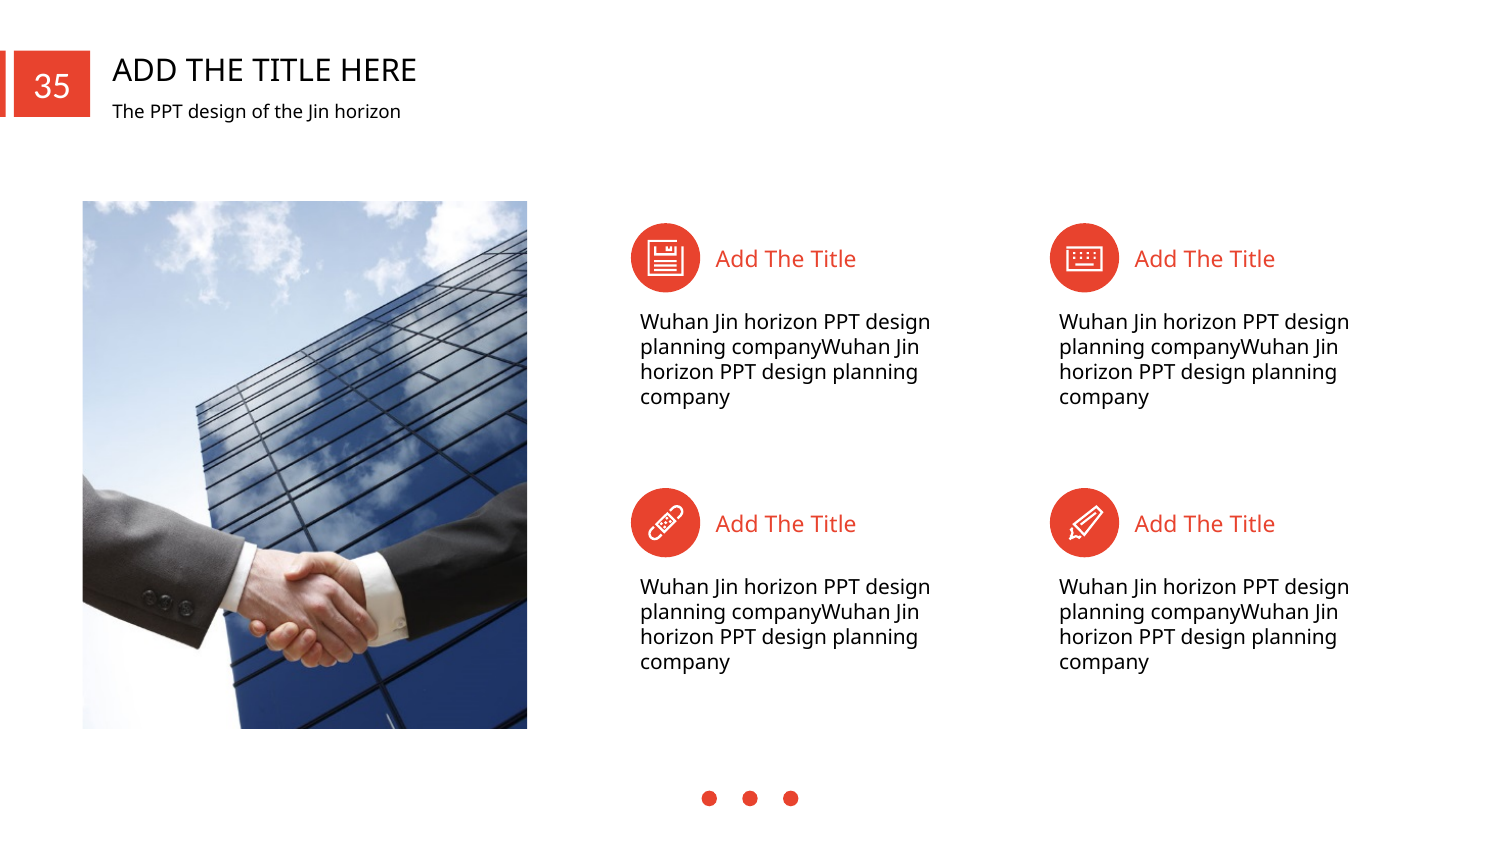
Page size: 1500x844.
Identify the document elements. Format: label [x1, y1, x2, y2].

text_box [625, 222, 1013, 418]
text_box [1044, 487, 1432, 683]
text_box [625, 487, 1013, 683]
picture [82, 201, 528, 730]
text_box [1044, 222, 1432, 418]
